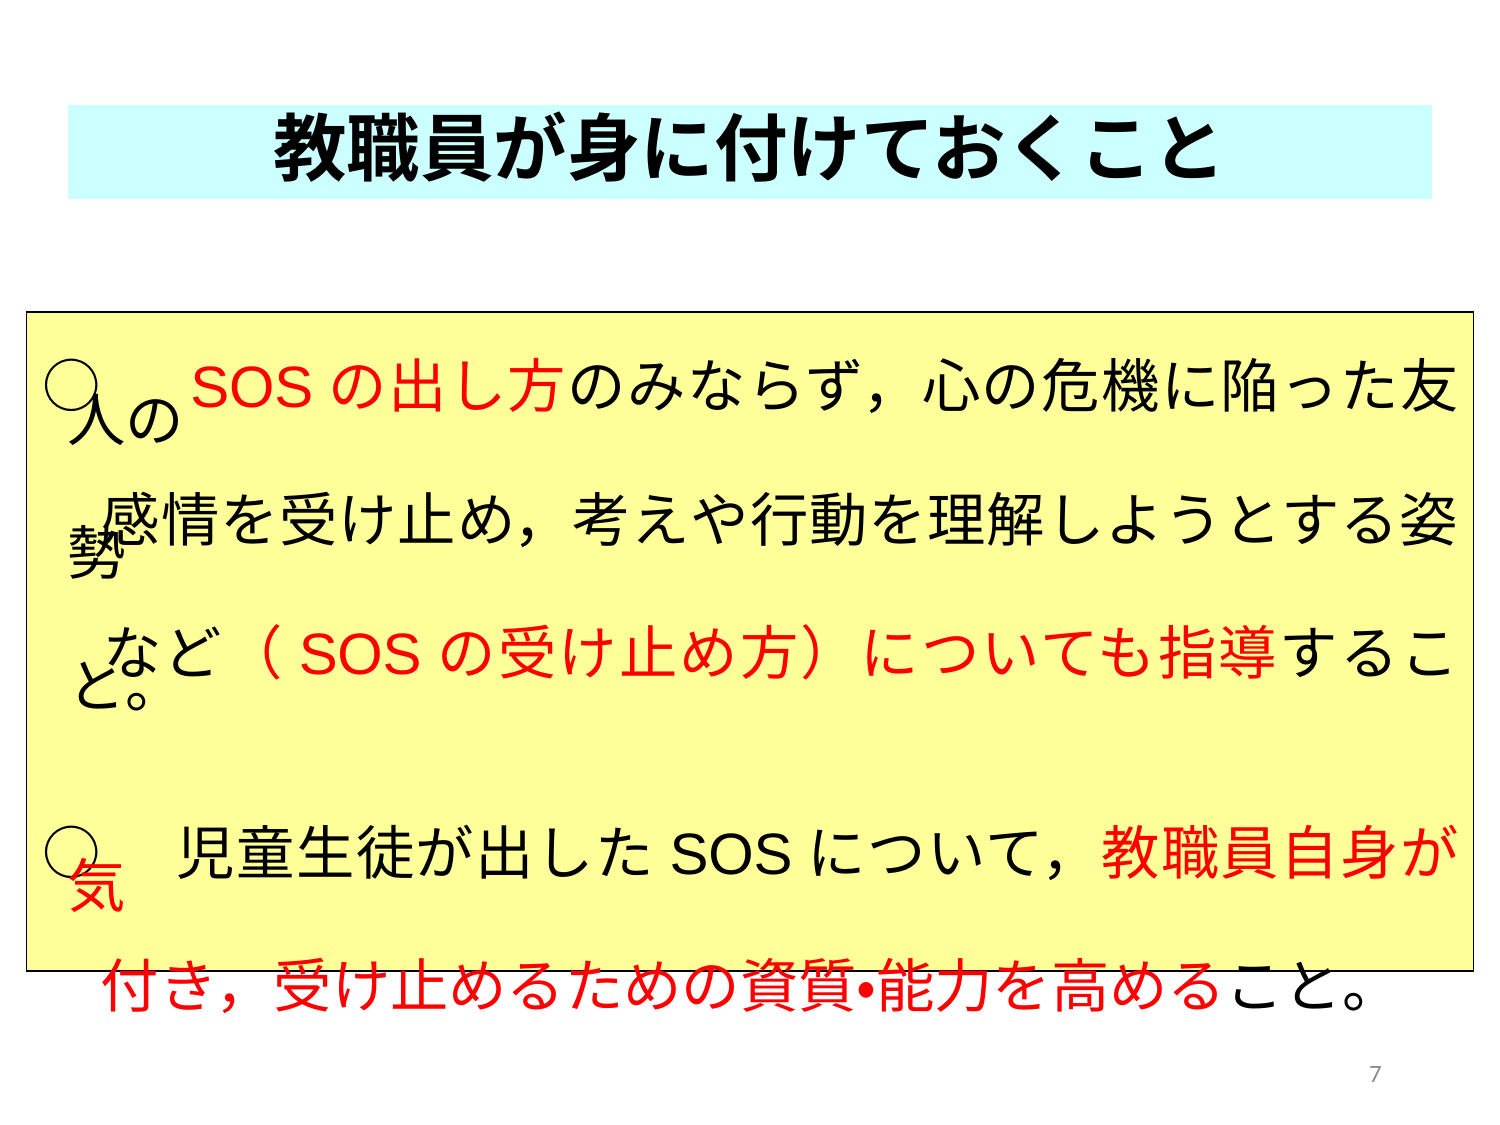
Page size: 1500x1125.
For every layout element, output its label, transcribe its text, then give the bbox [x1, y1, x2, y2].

text_box 教職員が身に付けておくこと [67, 104, 1432, 200]
text_box ○ SOSの出し方のみならず，心の危機に陥った友人の 感情を受け止め，考えや行動を理解しようとする姿勢 など（SOSの受け止め方）についても指導すること。 ○ 児童生徒が出したSOSについて，教職員自身が気 付き，受け止めるための資質・能力を高めること。 [26, 312, 1474, 972]
slide_number 7 [1059, 1042, 1397, 1103]
